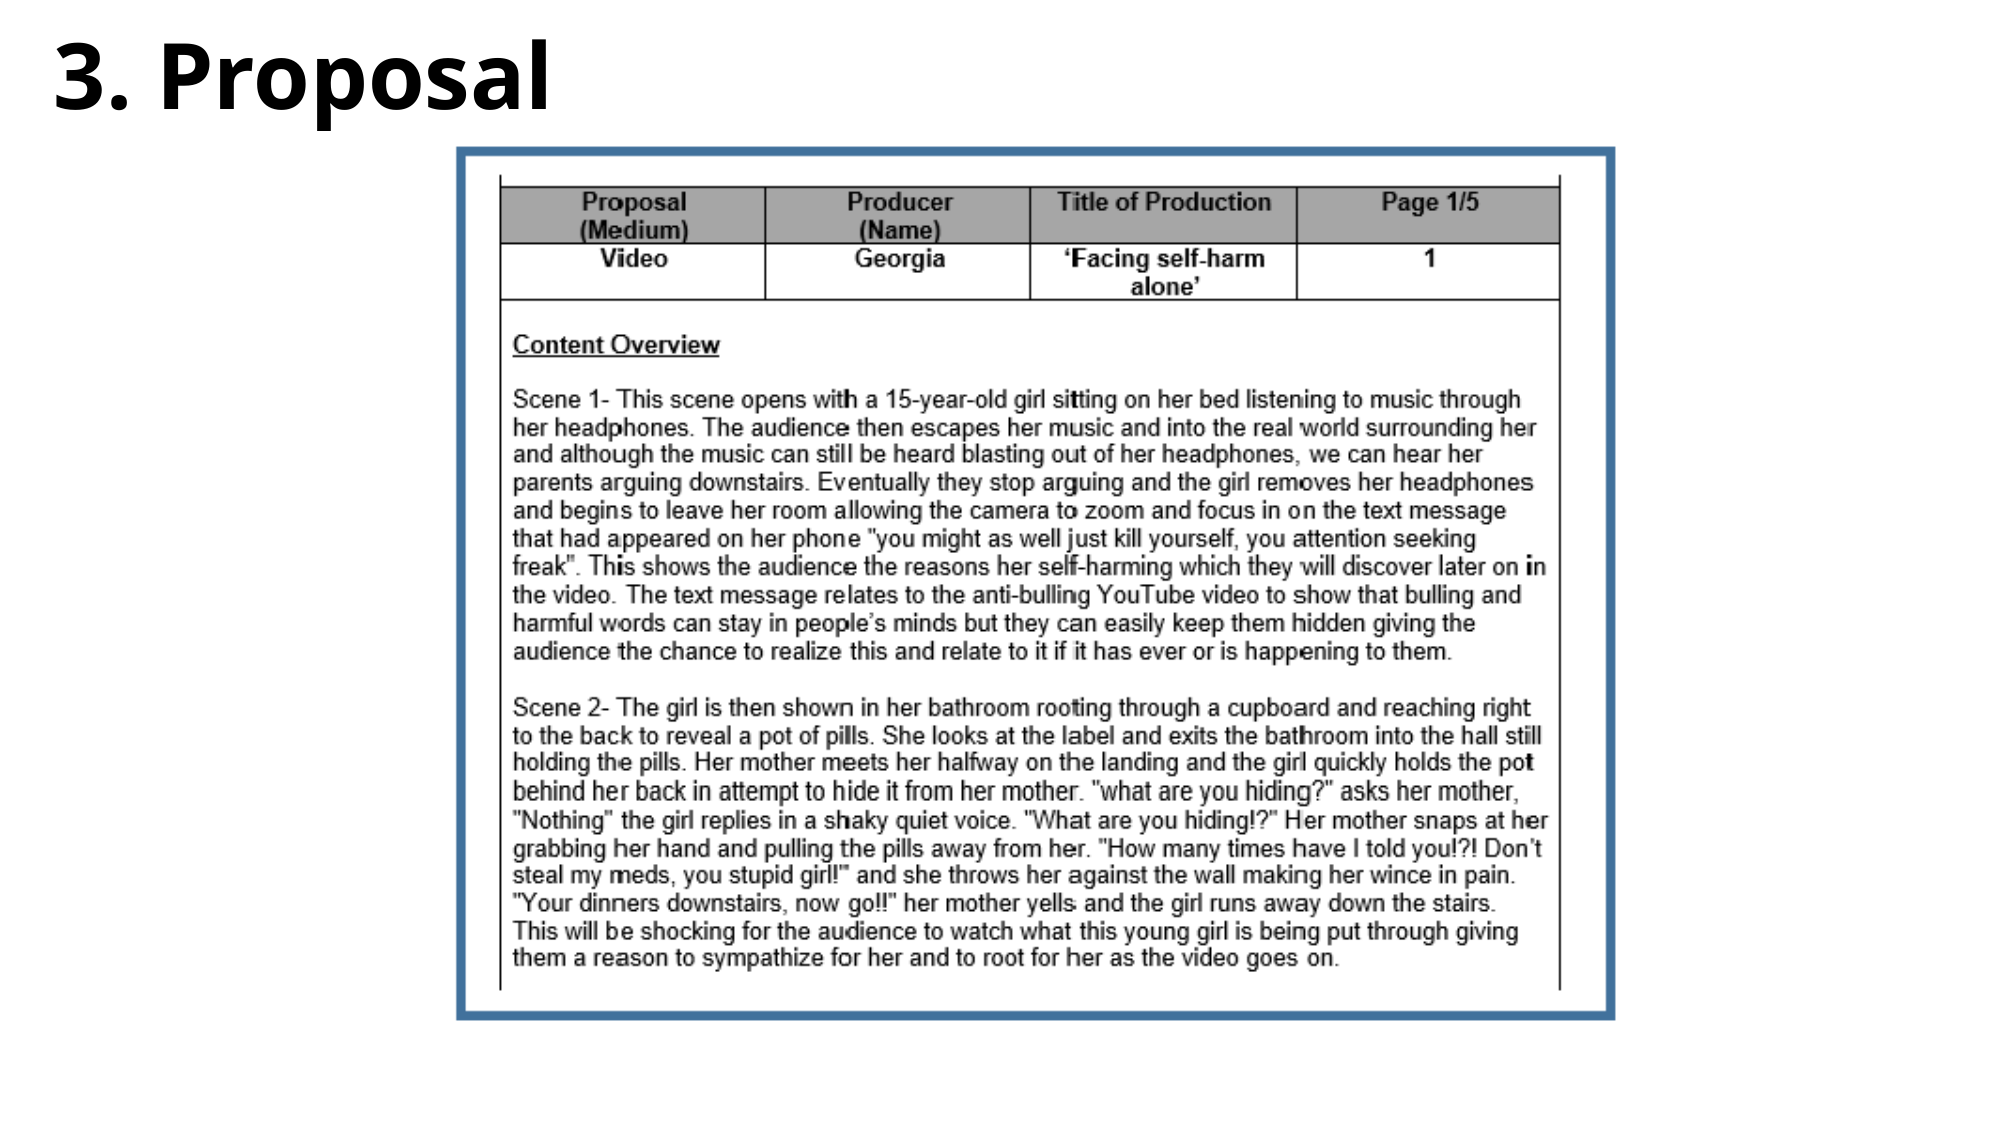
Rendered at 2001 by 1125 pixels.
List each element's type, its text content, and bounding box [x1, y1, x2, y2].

picture [450, 134, 1632, 1040]
title 3. Proposal [38, 26, 1764, 244]
